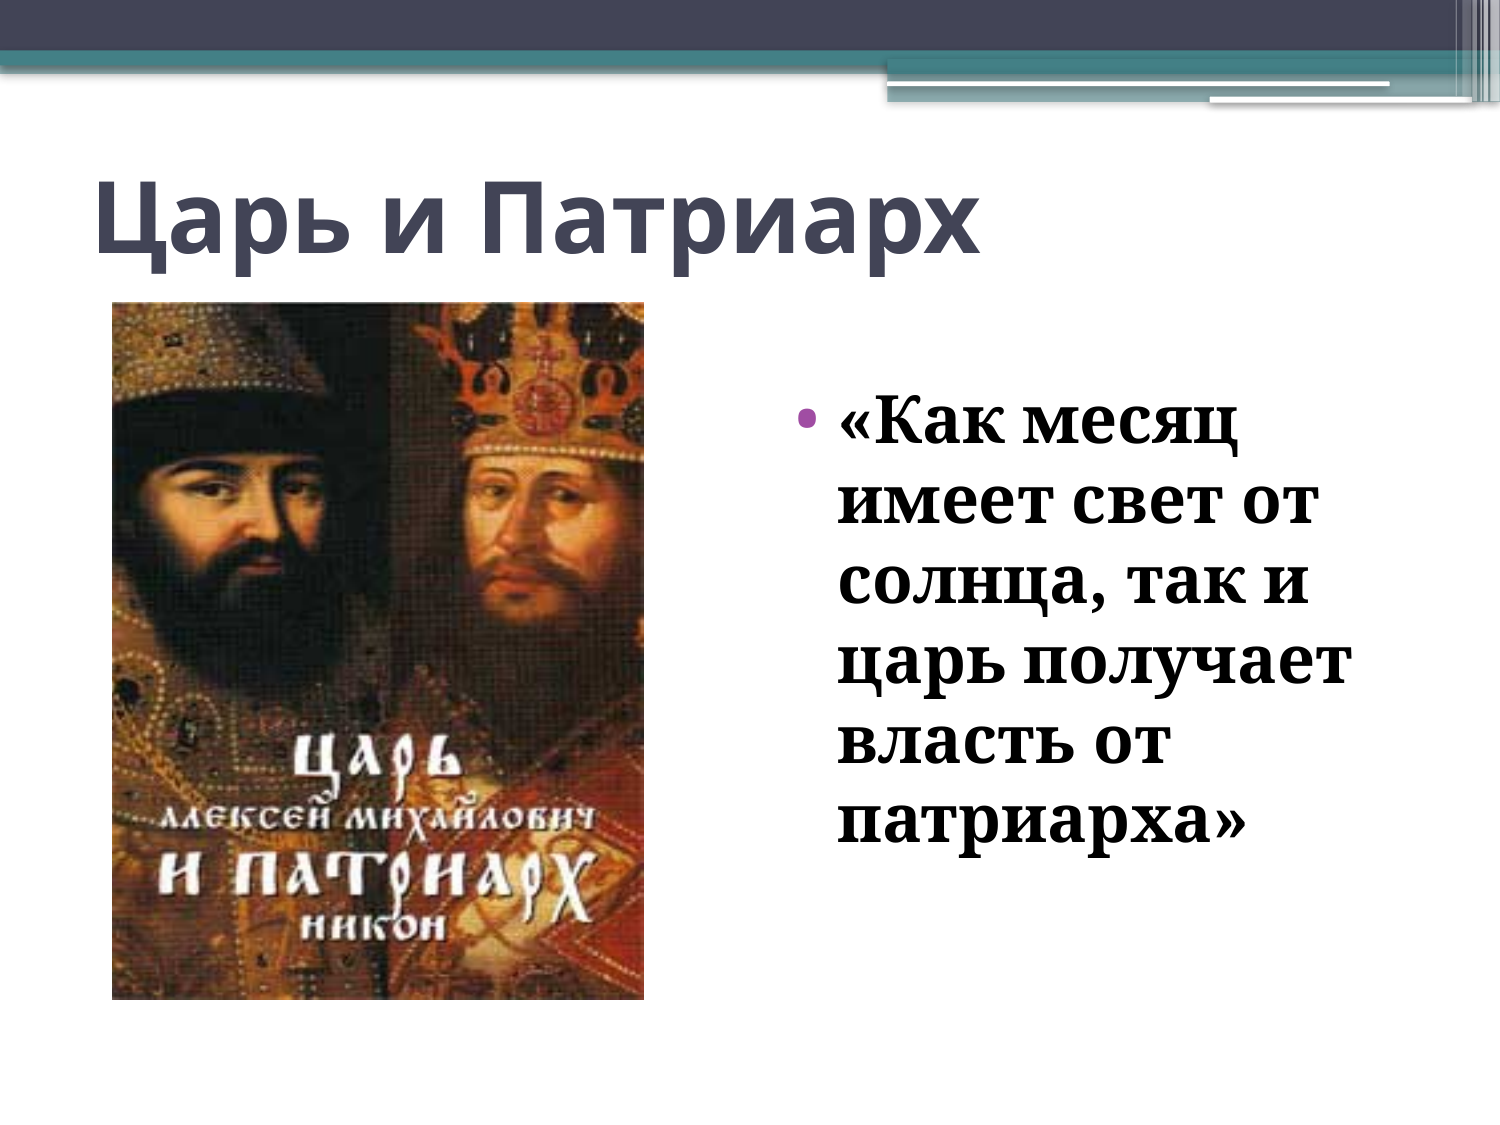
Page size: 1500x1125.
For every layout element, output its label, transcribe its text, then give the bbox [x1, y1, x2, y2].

list «Как месяц имеет свет от солнца, так и царь получает власть от патриарха» [762, 368, 1426, 1112]
title Царь и Патриарх [74, 125, 1426, 303]
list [111, 302, 644, 1000]
